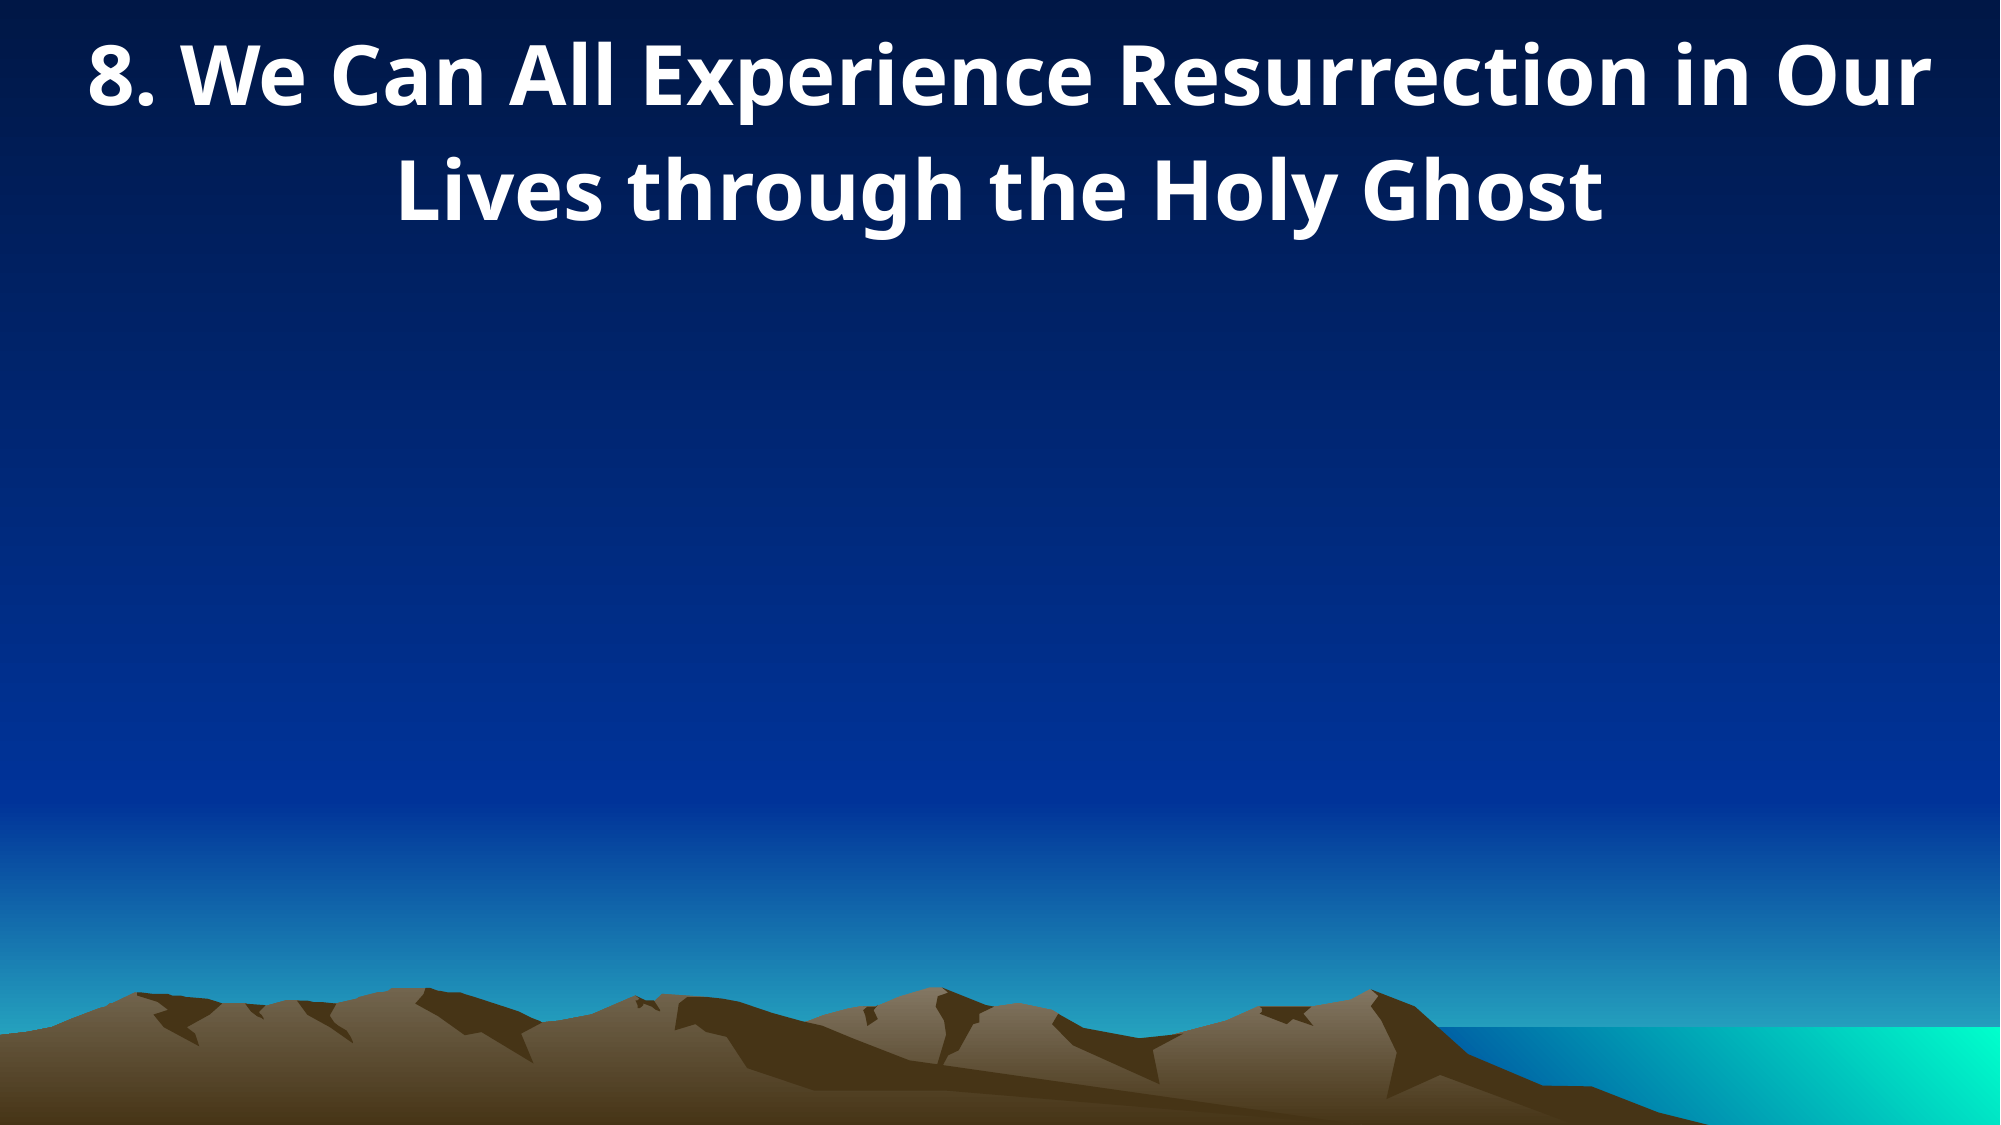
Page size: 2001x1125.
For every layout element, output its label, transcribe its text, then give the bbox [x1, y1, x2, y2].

text_box 8. We Can All Experience Resurrection in Our Lives through the Holy Ghost [12, 0, 1988, 825]
